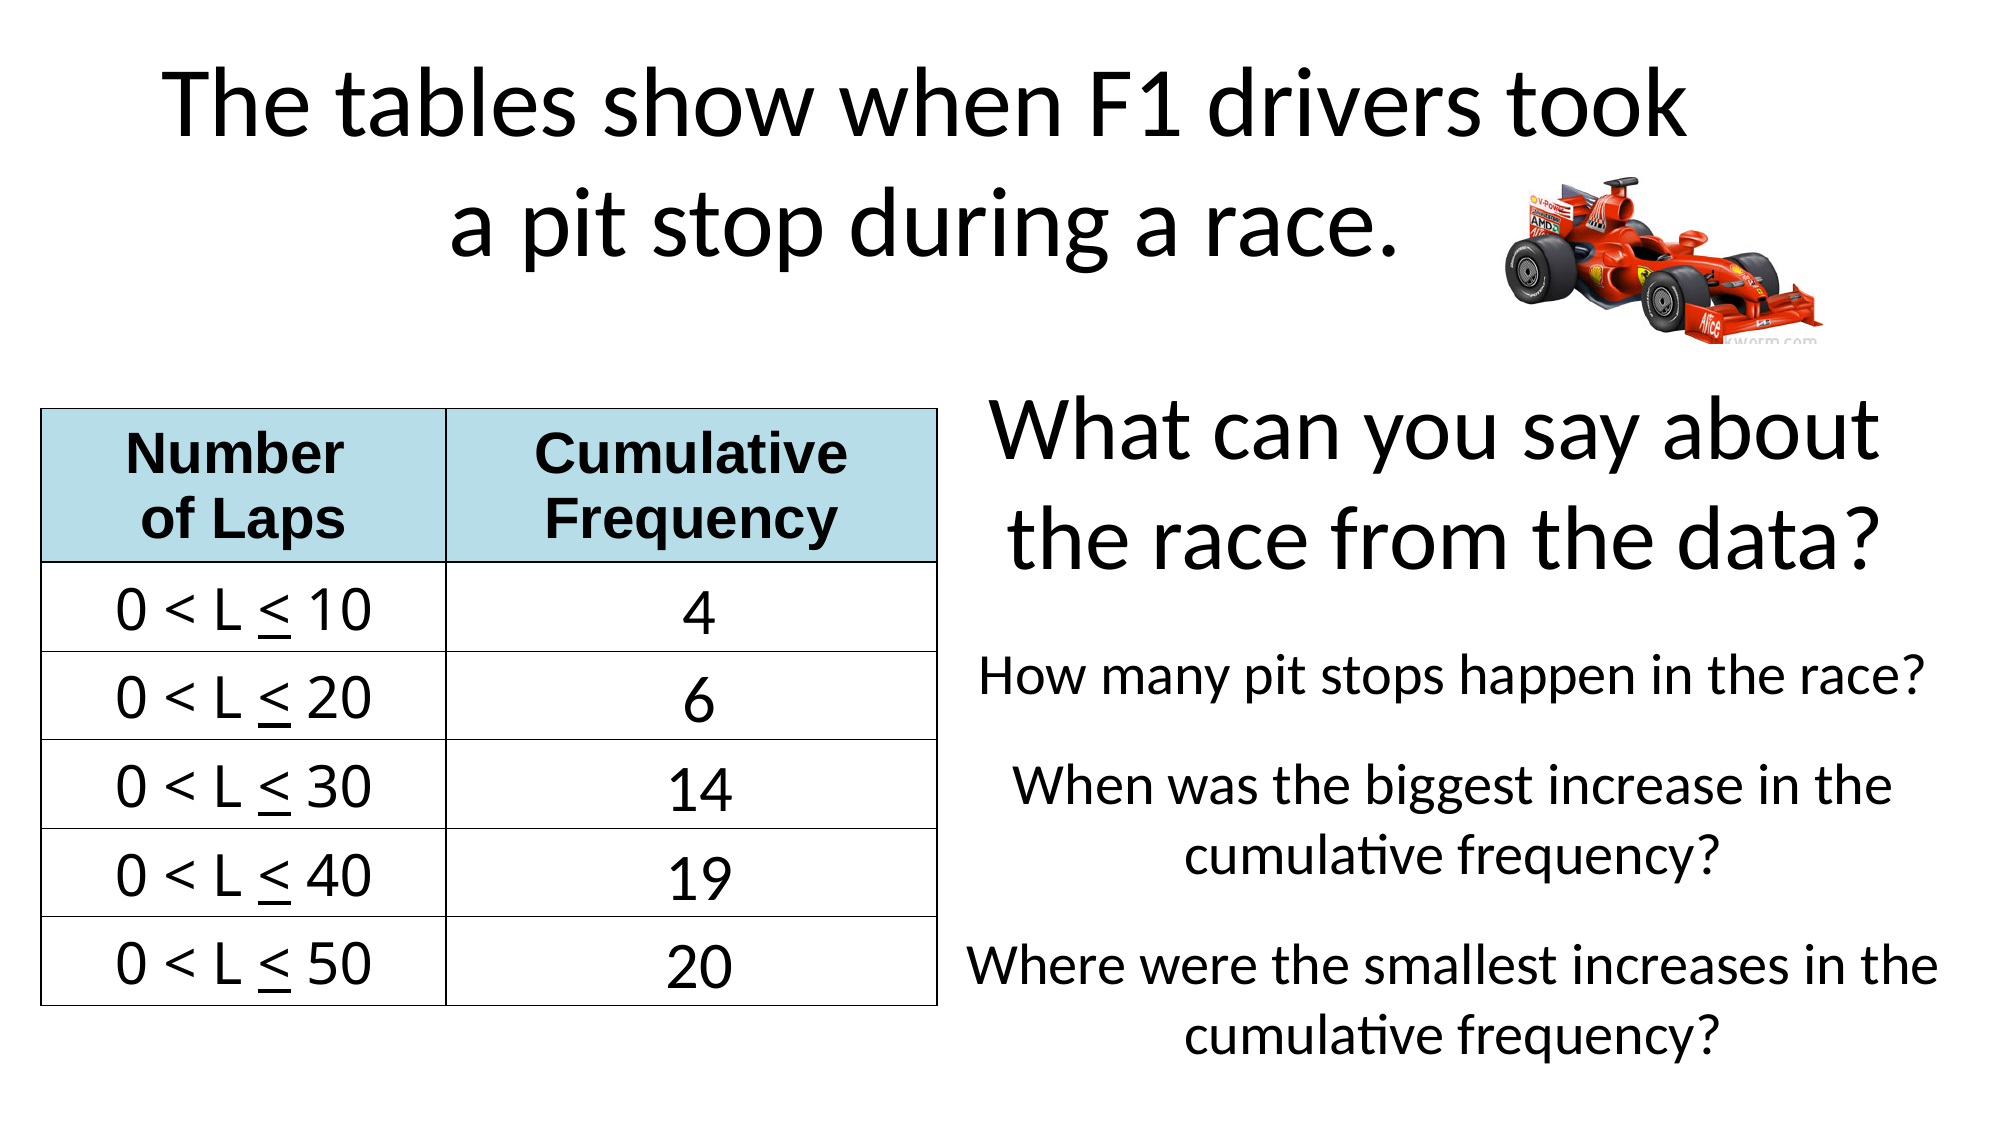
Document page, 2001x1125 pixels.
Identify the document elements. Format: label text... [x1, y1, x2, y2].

table_cell 0 < L < 40 [42, 829, 445, 916]
table_cell 0 < L < 10 [42, 563, 445, 651]
picture [1500, 174, 1828, 344]
text_box The tables show when F1 drivers took a pit stop during a race. [133, 29, 1741, 284]
table_cell 0 < L < 20 [42, 652, 445, 739]
text_box What can you say about the race from the data? [969, 360, 1923, 596]
table_cell 19 [447, 829, 936, 916]
table_cell 0 < L < 30 [42, 740, 445, 828]
table_header Cumulative Frequency [447, 409, 936, 561]
table_cell 4 [447, 563, 936, 651]
table_cell 6 [447, 652, 936, 739]
table_header Number of Laps [42, 409, 445, 561]
table_cell 20 [447, 917, 936, 1005]
table_cell 0 < L < 50 [42, 917, 445, 1005]
text_box How many pit stops happen in the race? When was the biggest increase in the cumulative frequency? Where were the smallest increases in the cumulative frequency? [948, 628, 1958, 1074]
table_cell 14 [447, 740, 936, 828]
